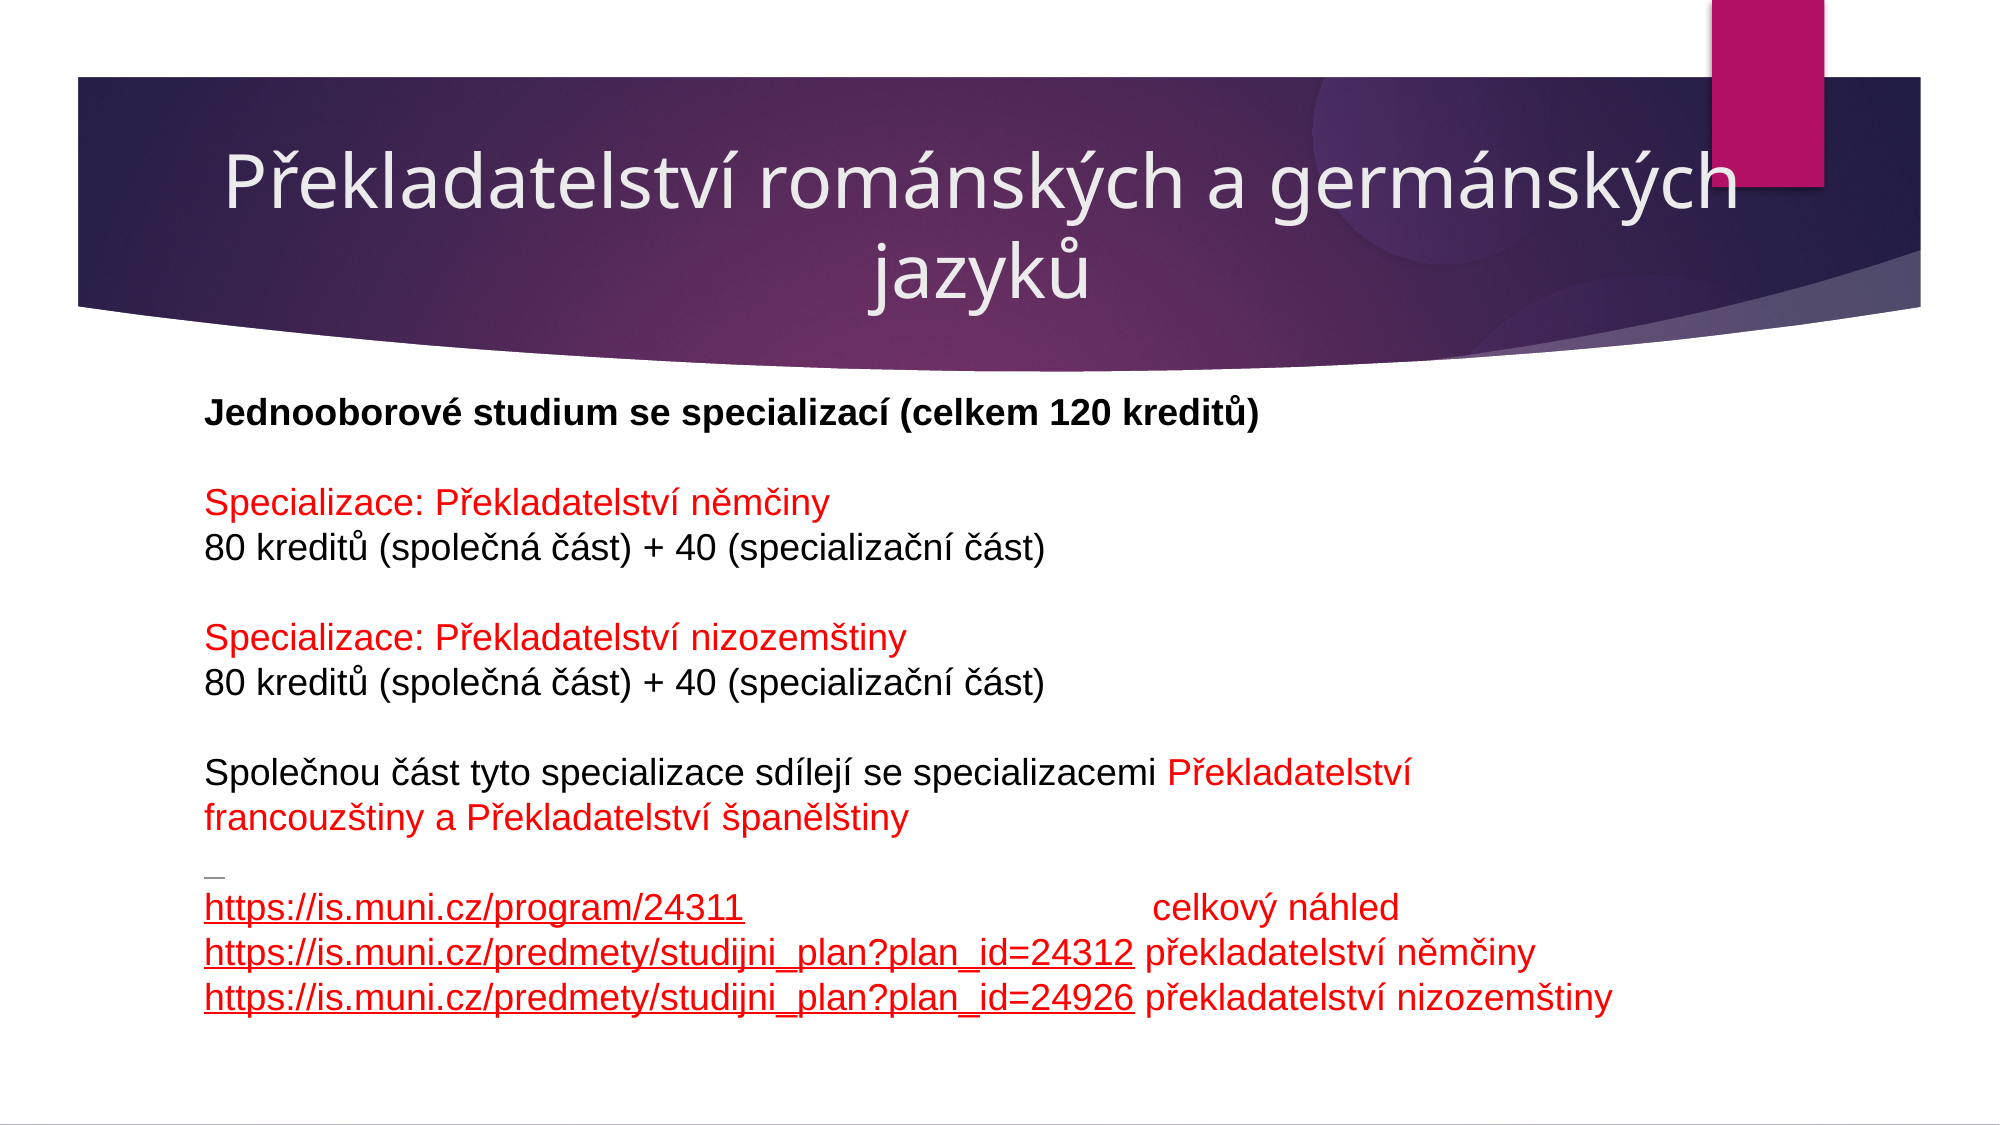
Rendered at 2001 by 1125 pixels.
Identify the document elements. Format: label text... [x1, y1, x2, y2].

picture [79, 78, 167, 318]
text_box Překladatelství románských a germánských jazyků [167, 66, 1798, 381]
text_box Jednooborové studium se specializací (celkem 120 kreditů) Specializace: Překladatelství němčiny 80 kreditů (společná část) + 40 (specializační část) Specializace: Překladatelství nizozemštiny 80 kreditů (společná část) + 40 (specializační část) Společnou část tyto specializace sdílejí se specializacemi Překladatelství francouzštiny a Překladatelství španělštiny https://is.muni.cz/program/24311 celkový náhled https://is.muni.cz/predmety/studijni_plan?plan_id=24312 překladatelství němčiny https://is.muni.cz/predmety/studijni_plan?plan_id=24926 překladatelství nizozemštiny [189, 380, 1637, 1062]
picture [1798, 78, 1920, 287]
